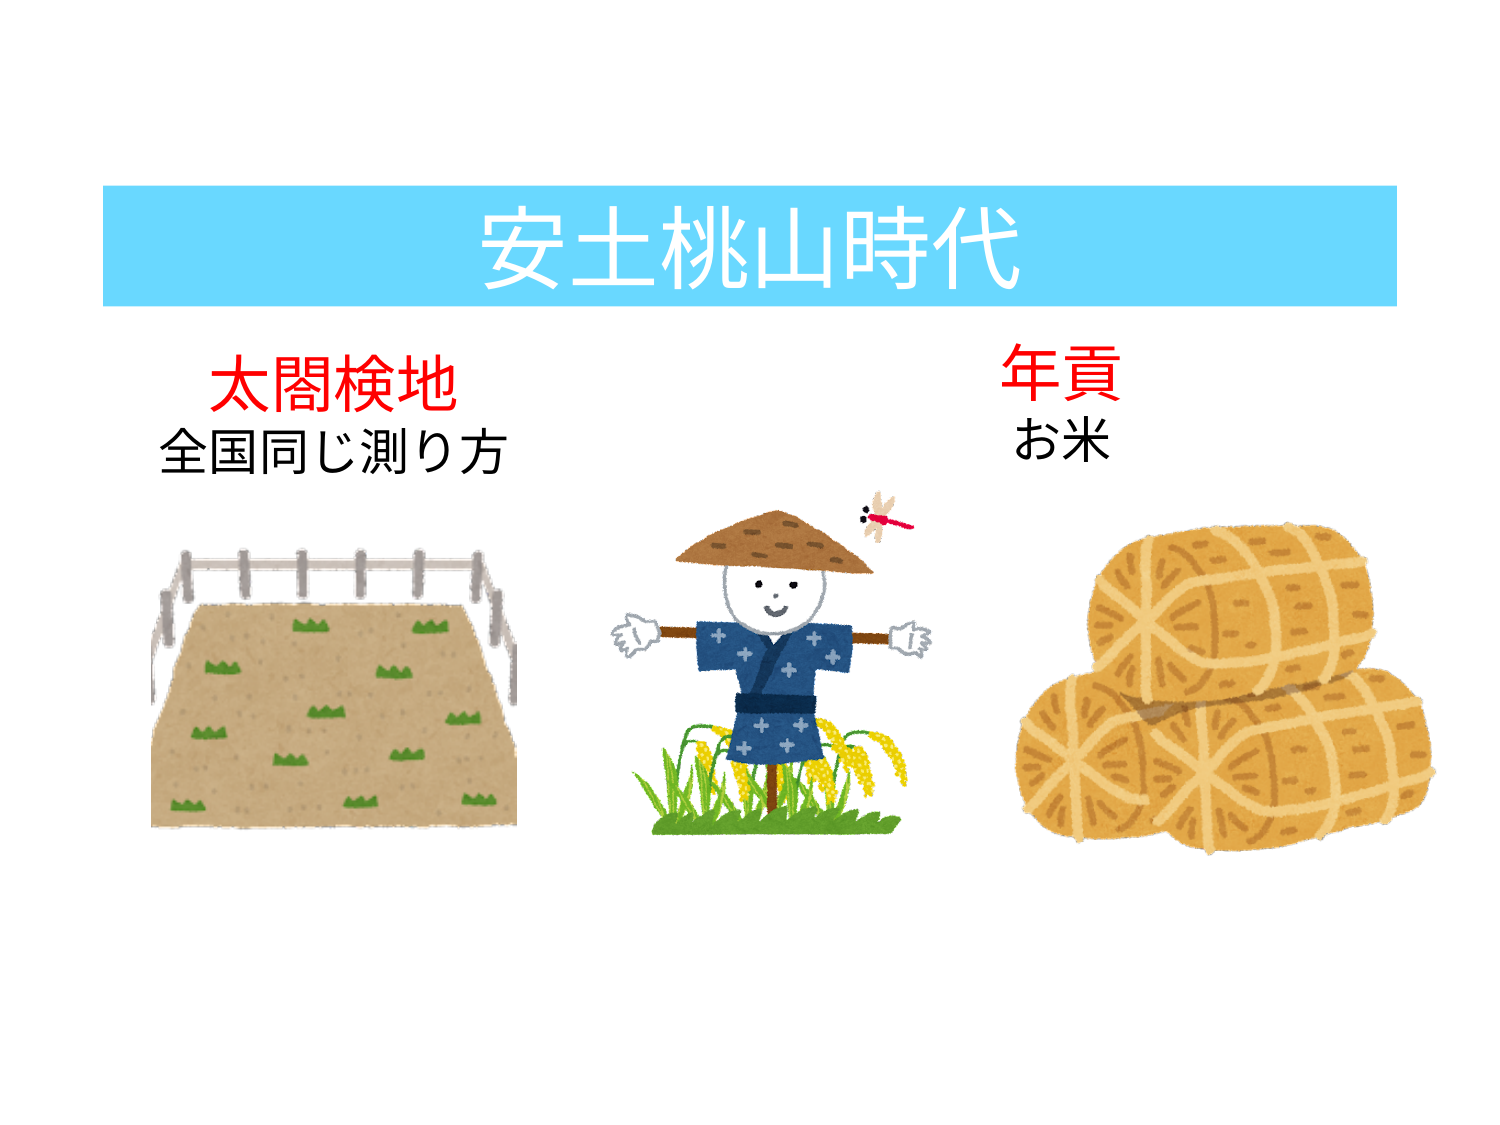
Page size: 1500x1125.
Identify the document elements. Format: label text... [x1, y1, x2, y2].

picture [1003, 498, 1444, 886]
text_box 太閤検地 全国同じ測り方 [129, 337, 539, 488]
text_box 年貢 お米 [857, 326, 1266, 477]
picture [151, 500, 517, 866]
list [600, 476, 947, 849]
title 安土桃山時代 [103, 185, 1397, 307]
